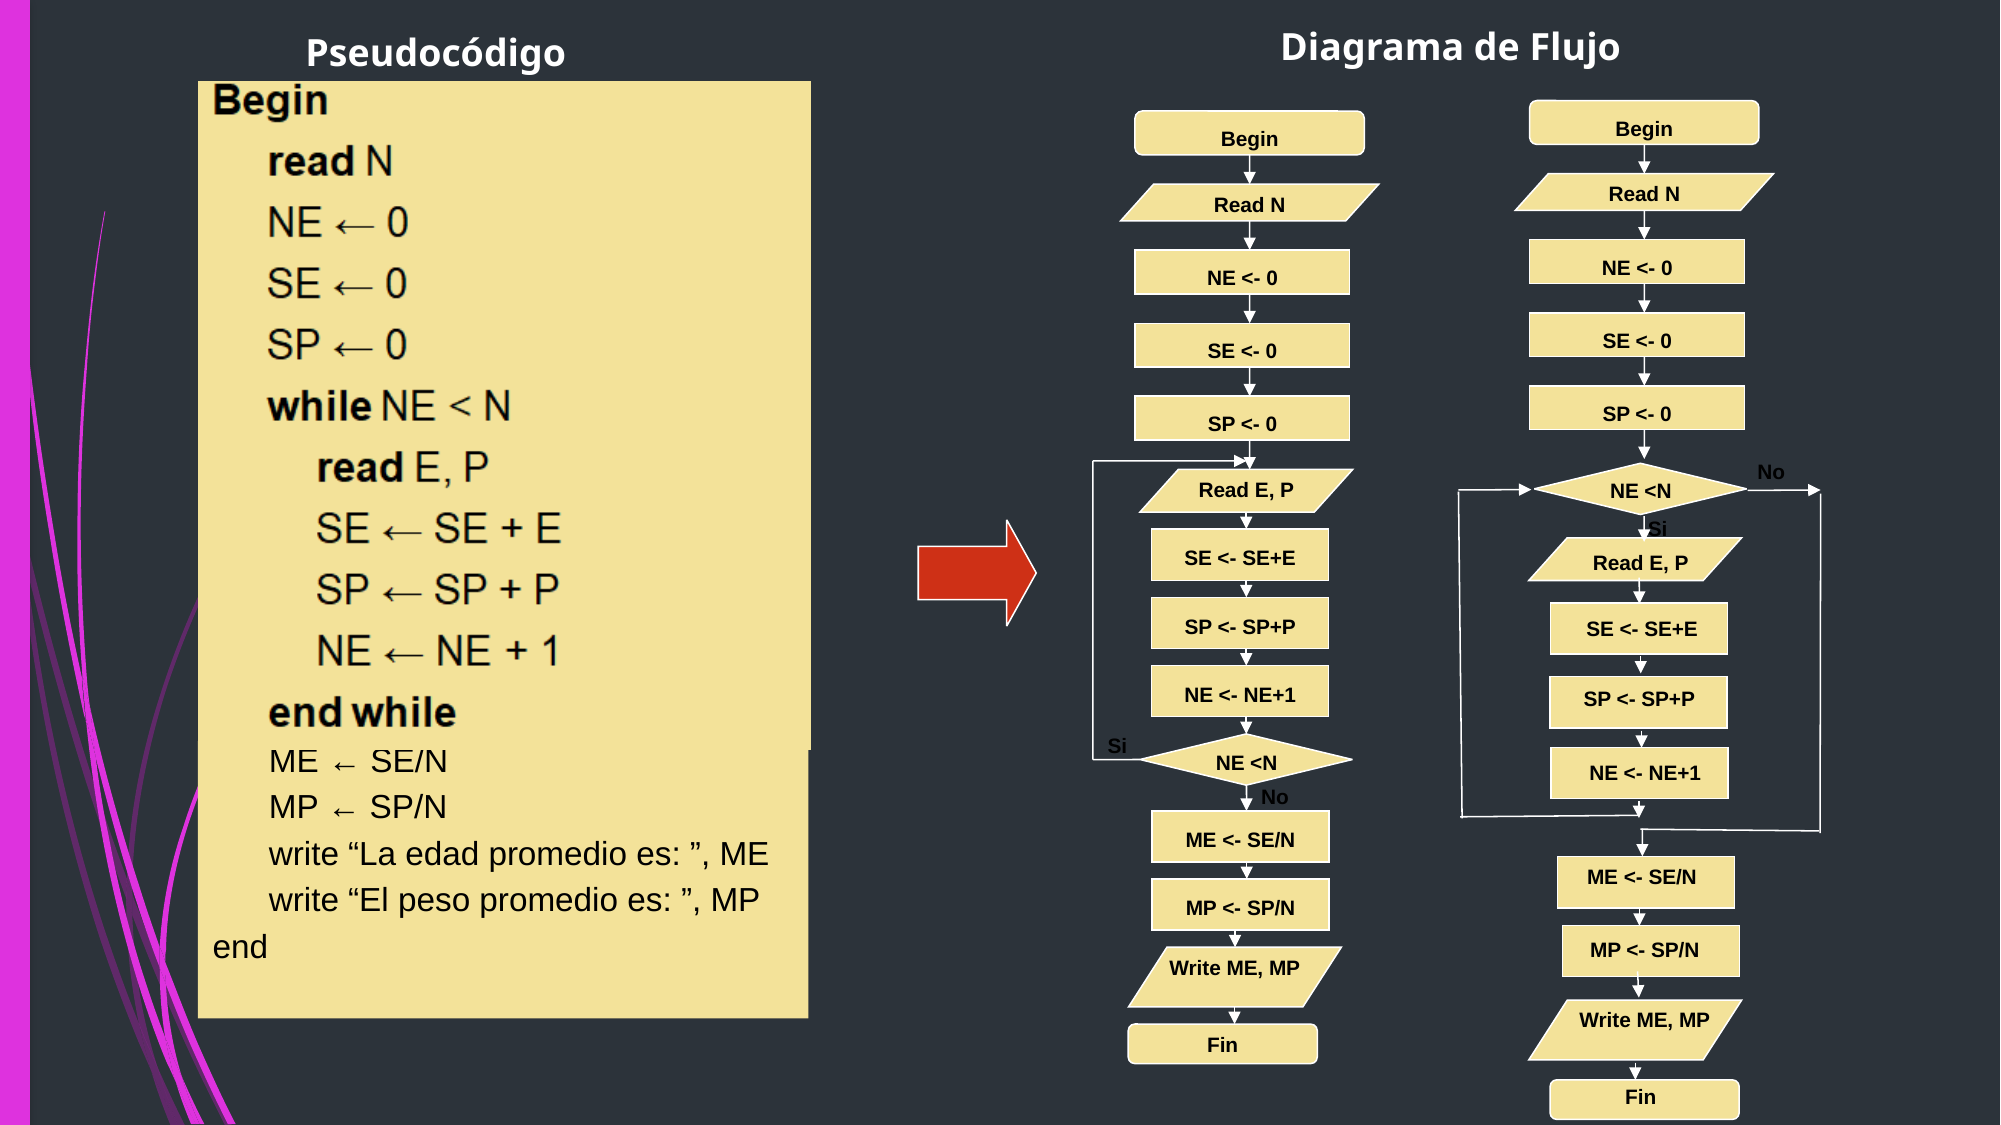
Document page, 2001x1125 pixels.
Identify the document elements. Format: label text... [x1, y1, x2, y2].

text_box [1458, 450, 1826, 1120]
text_box ME ← SE/N MP ← SP/N write “La edad promedio es: ”, ME write “El peso promedio es: ”, MP end [197, 757, 809, 1019]
picture [198, 81, 811, 750]
text_box [918, 519, 1037, 627]
text_box Diagrama de Flujo [1265, 15, 1637, 76]
text_box Pseudocódigo [290, 21, 582, 80]
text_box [1515, 100, 1774, 449]
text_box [1120, 110, 1379, 470]
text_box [1092, 460, 1353, 1064]
